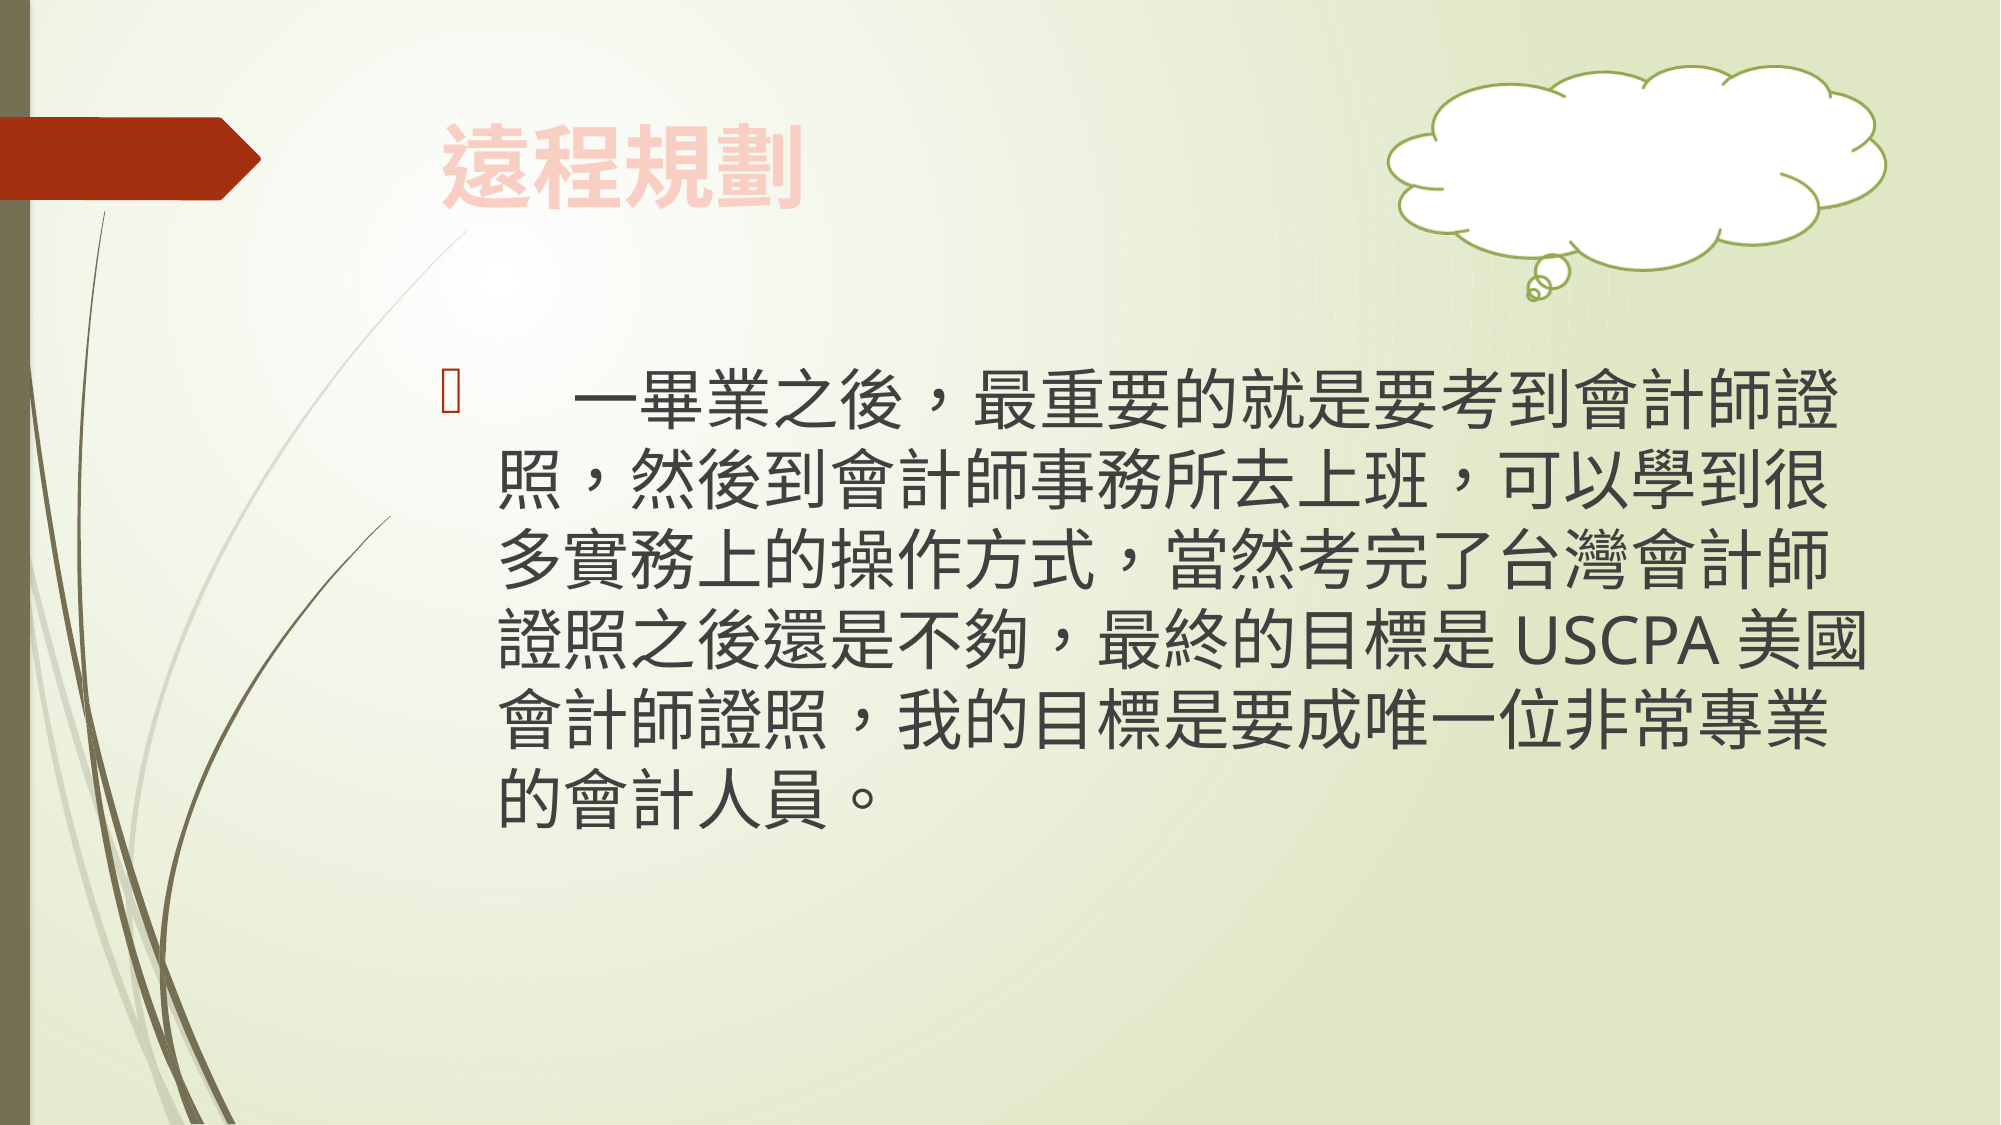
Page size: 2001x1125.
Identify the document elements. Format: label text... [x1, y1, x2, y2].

picture [1385, 64, 1888, 304]
list 一畢業之後，最重要的就是要考到會計師證照，然後到會計師事務所去上班，可以學到很多實務上的操作方式，當然考完了台灣會計師證照之後還是不夠，最終的目標是USCPA美國會計師證照，我的目標是要成唯一位非常專業的會計人員。 [424, 350, 1888, 970]
title 遠程規劃 [425, 102, 1888, 313]
